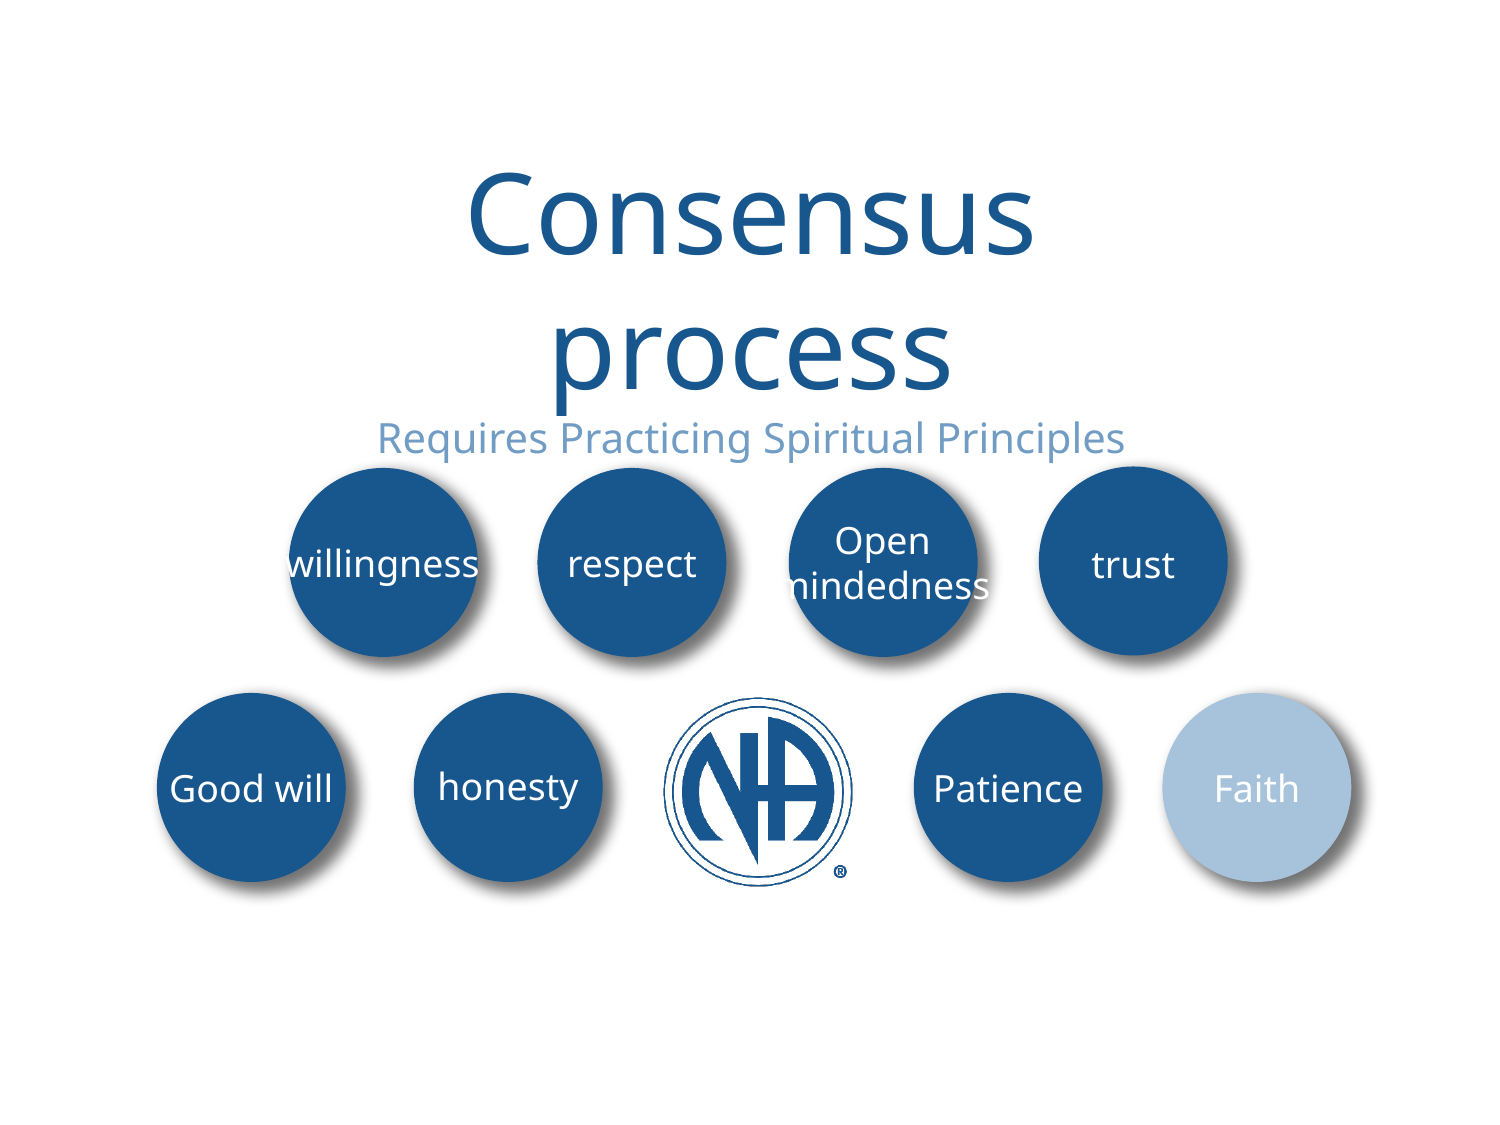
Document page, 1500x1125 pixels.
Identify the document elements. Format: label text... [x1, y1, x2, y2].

text_box Consensus process Requires Practicing Spiritual Principles [282, 134, 1221, 520]
text_box honesty [422, 755, 594, 816]
text_box Good will [154, 757, 349, 817]
text_box [1099, 759, 1104, 816]
text_box [293, 593, 474, 658]
text_box Open mindedness [760, 509, 1006, 615]
text_box [804, 615, 963, 658]
picture [658, 692, 859, 894]
text_box trust [1076, 533, 1190, 594]
text_box [1161, 692, 1352, 883]
text_box Patience [918, 757, 1099, 817]
text_box [1038, 465, 1229, 656]
text_box Faith [1198, 757, 1316, 817]
text_box willingness [270, 532, 495, 593]
text_box respect [552, 532, 712, 593]
text_box [536, 467, 727, 658]
text_box [413, 692, 604, 883]
text_box [913, 692, 1099, 883]
text_box [804, 467, 962, 509]
text_box [161, 692, 342, 757]
text_box [161, 817, 342, 883]
text_box [293, 467, 474, 532]
